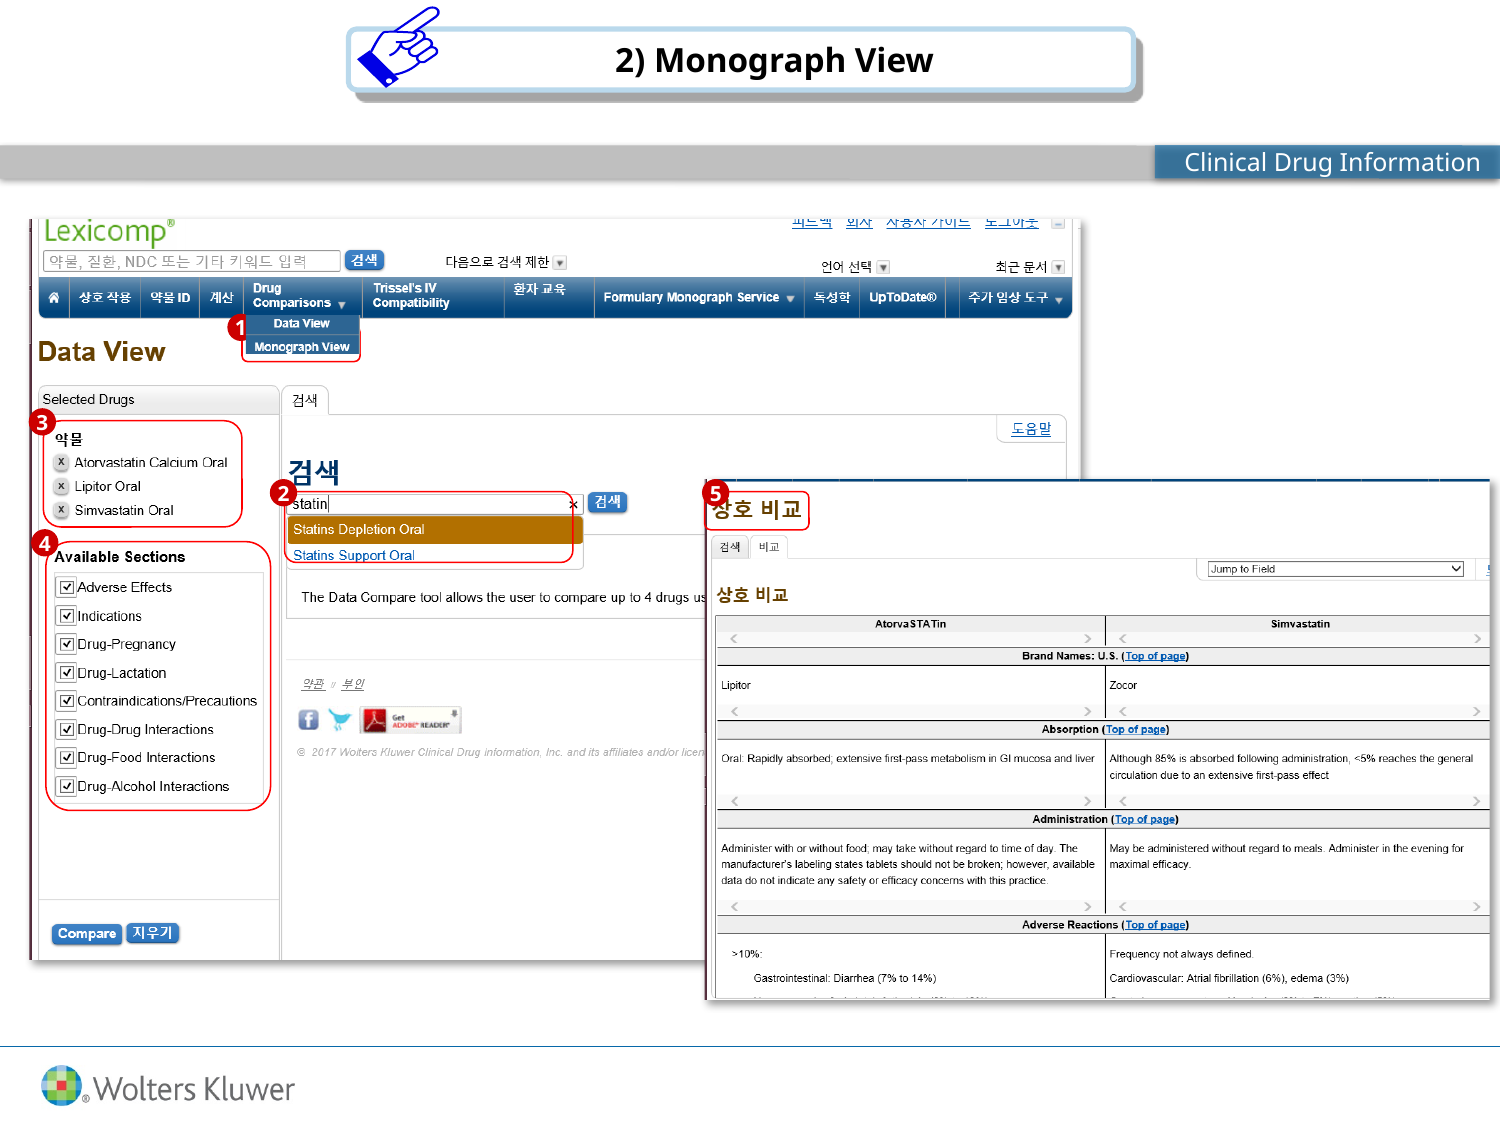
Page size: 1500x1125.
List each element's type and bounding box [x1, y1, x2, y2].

picture [29, 219, 1490, 1000]
picture [41, 1065, 295, 1124]
text_box [348, 5, 1134, 91]
